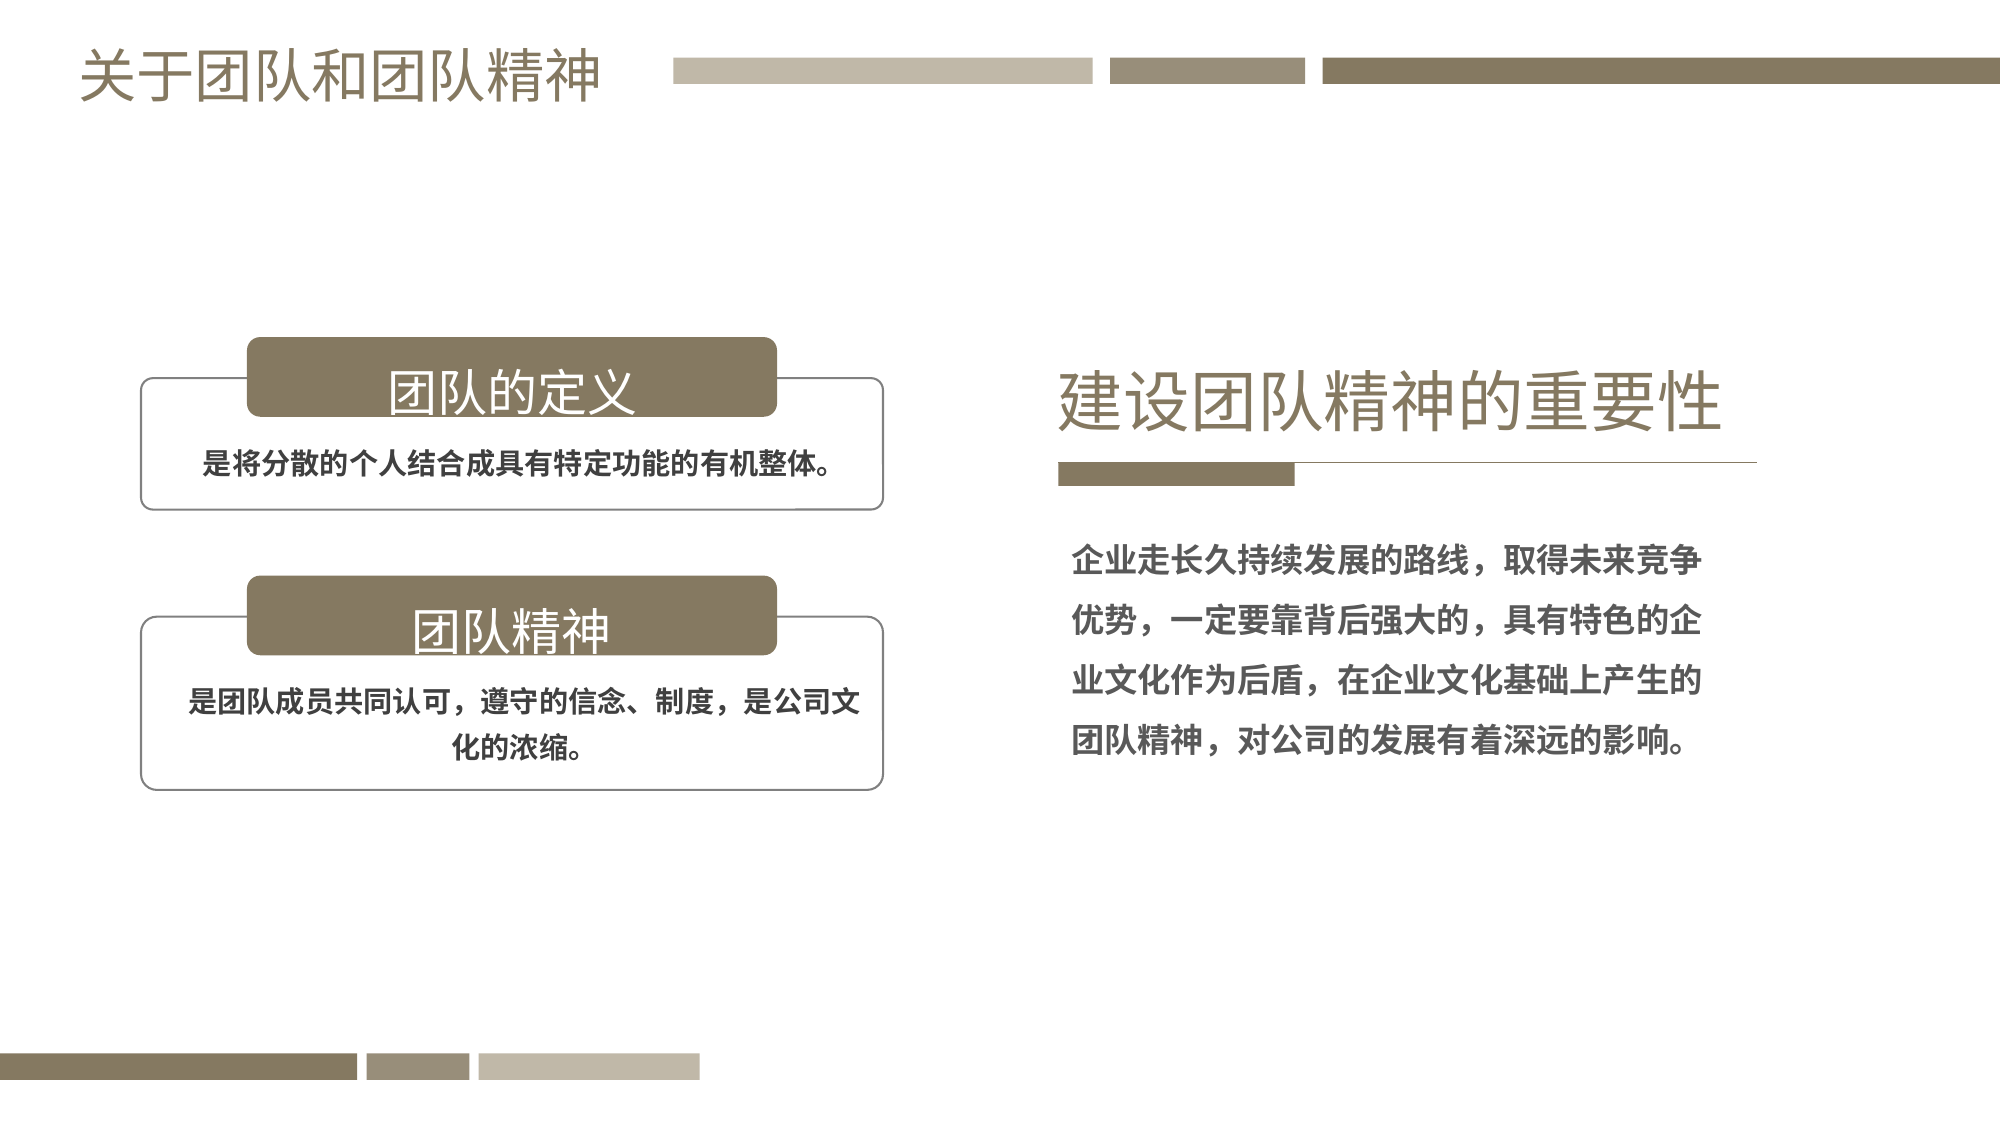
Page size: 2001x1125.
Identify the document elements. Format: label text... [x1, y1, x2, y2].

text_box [1058, 462, 1758, 486]
text_box 关于团队和团队精神 [36, 32, 638, 117]
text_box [140, 336, 884, 510]
text_box 建设团队精神的重要性 [1042, 352, 1859, 447]
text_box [140, 575, 884, 790]
text_box 企业走长久持续发展的路线，取得未来竞争优势，一定要靠背后强大的，具有特色的企业文化作为后盾，在企业文化基础上产生的团队精神，对公司的发展有着深远的影响。 [1042, 512, 1733, 767]
